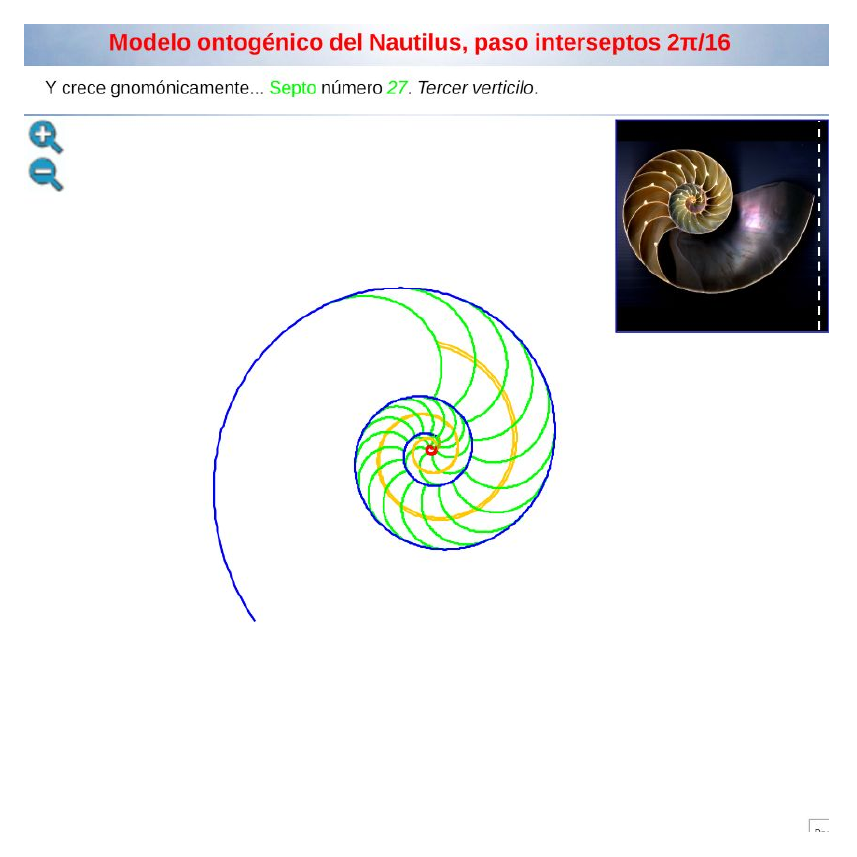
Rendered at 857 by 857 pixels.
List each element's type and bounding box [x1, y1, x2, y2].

picture [24, 24, 829, 832]
